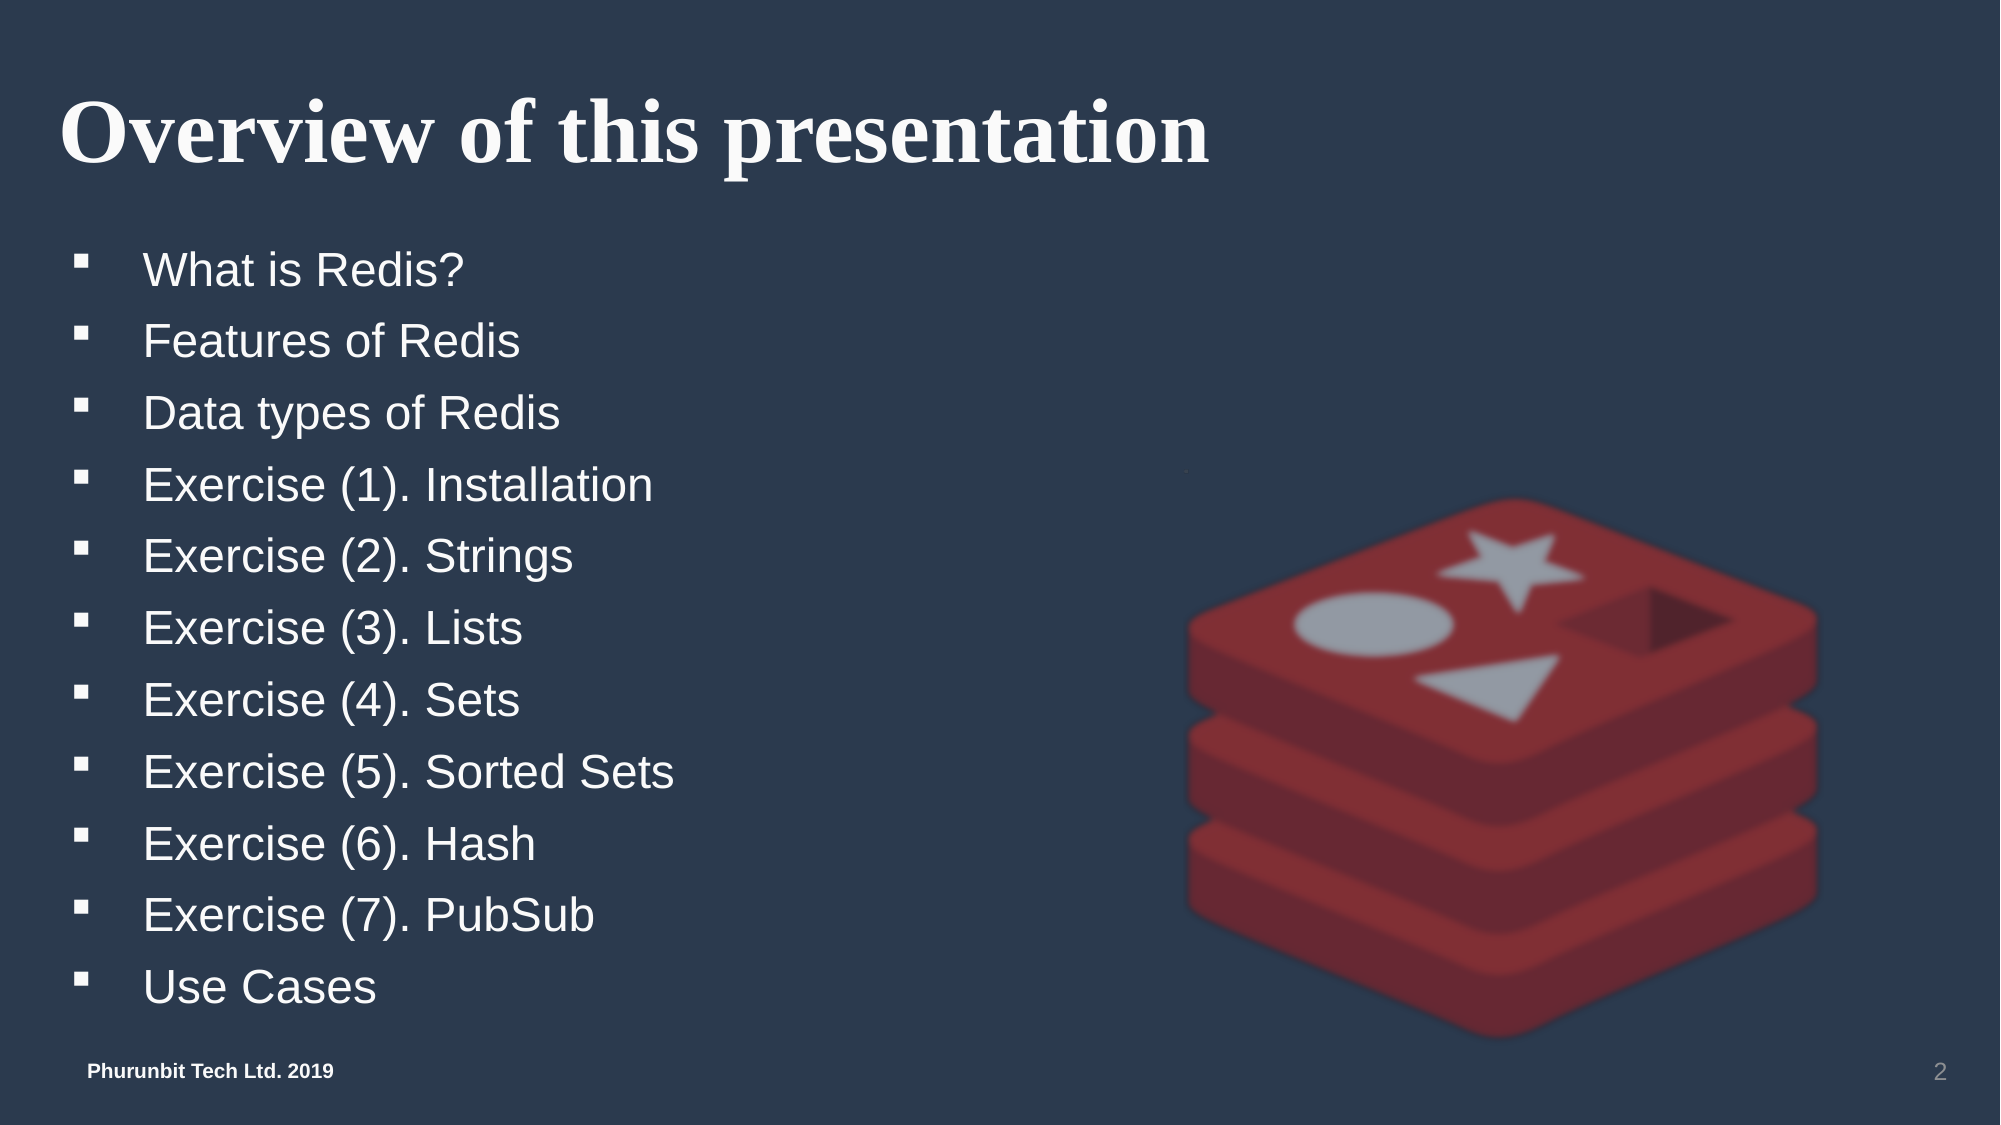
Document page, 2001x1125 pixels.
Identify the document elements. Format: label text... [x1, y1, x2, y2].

title Overview of this presentation [43, 43, 1963, 191]
slide_number 2 [1512, 1040, 1963, 1101]
picture [1182, 447, 1824, 1088]
list What is Redis? Features of Redis Data types of Redis Exercise (1). Installation Exercise (2). Strings Exercise (3). Lists Exercise (4). Sets Exercise (5). Sorted Sets Exercise (6). Hash Exercise (7). PubSub Use Cases [55, 237, 1674, 1028]
